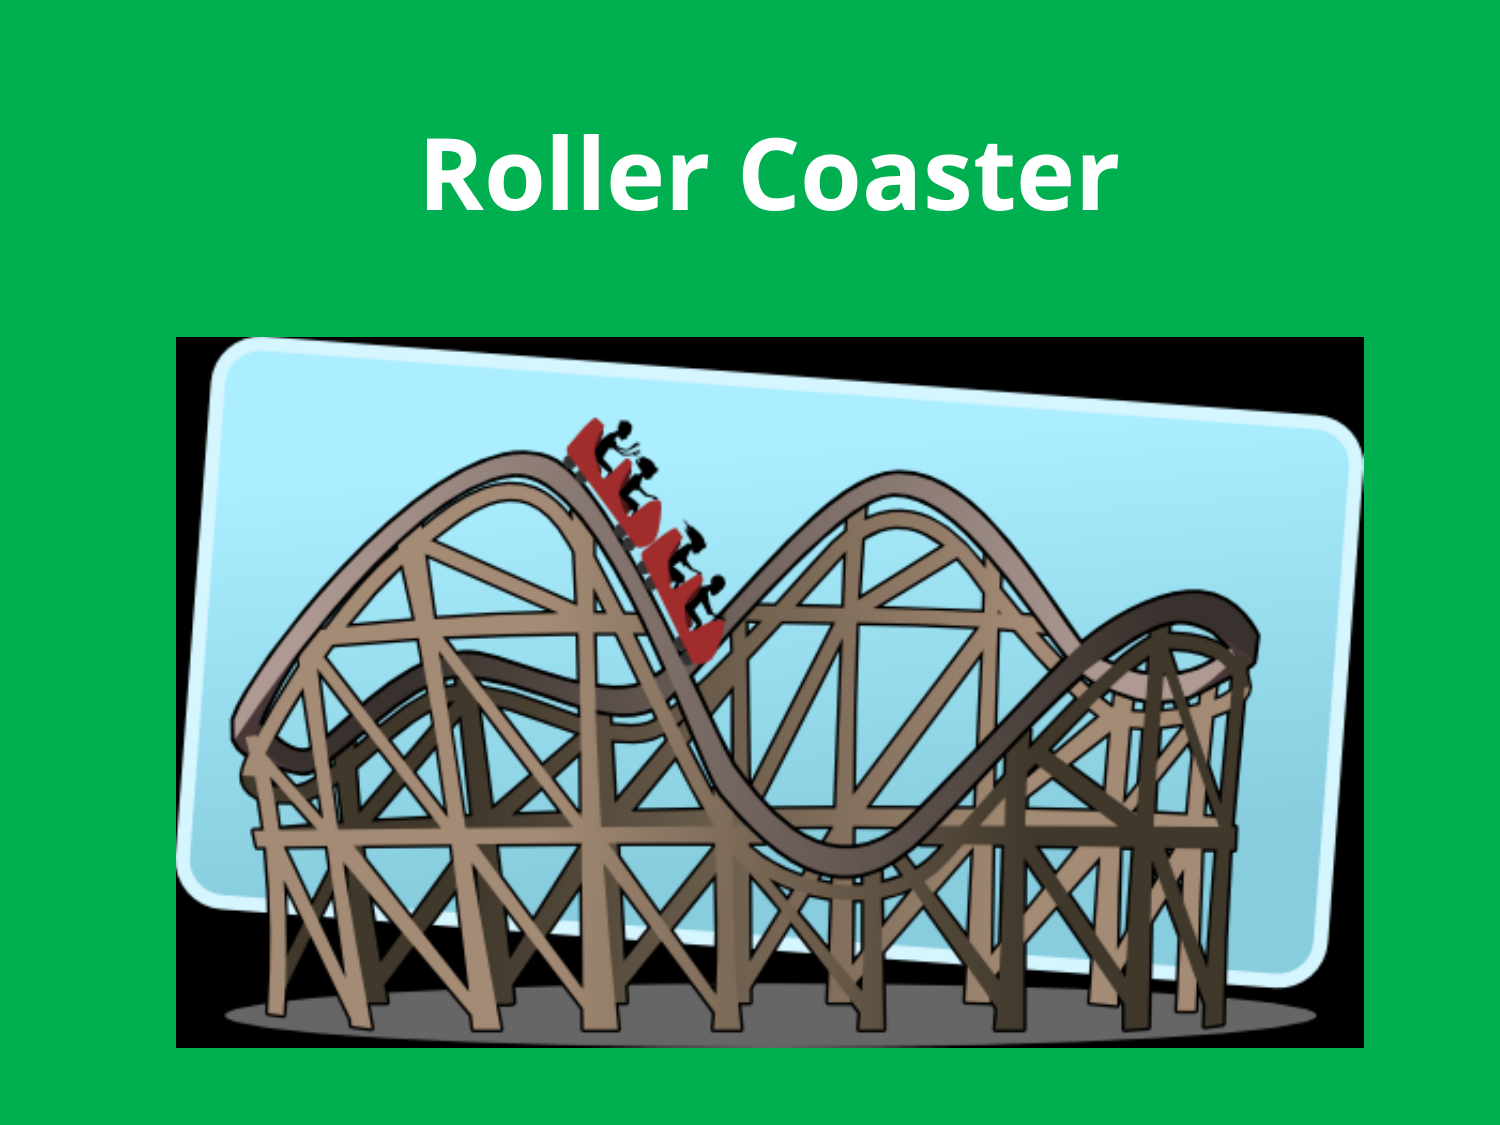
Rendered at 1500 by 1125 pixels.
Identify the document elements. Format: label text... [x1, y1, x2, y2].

picture [175, 337, 1364, 1049]
title Roller Coaster [132, 50, 1408, 292]
